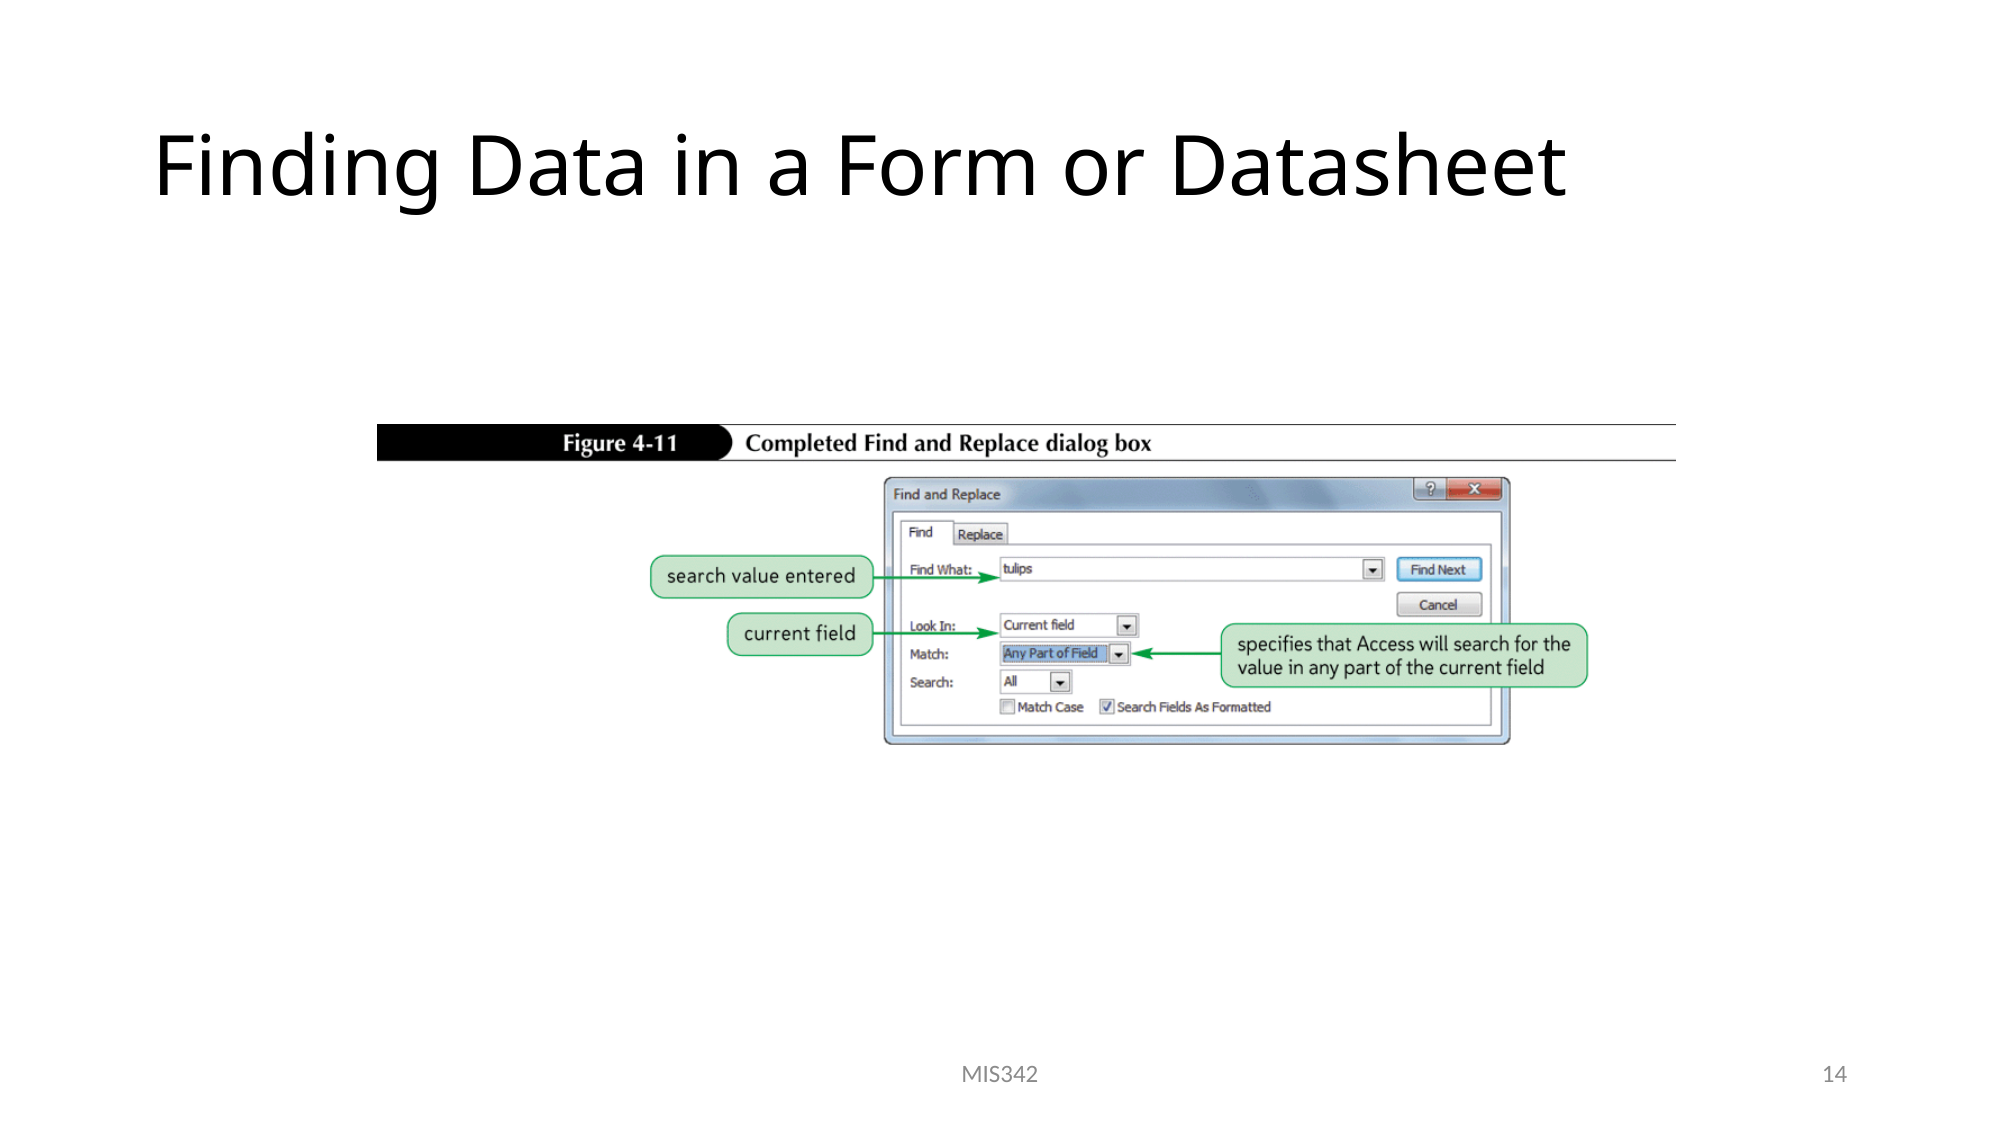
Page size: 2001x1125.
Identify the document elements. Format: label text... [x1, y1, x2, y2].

footer MIS342 [662, 1042, 1338, 1103]
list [377, 424, 1676, 746]
title Finding Data in a Form or Datasheet [137, 59, 1863, 278]
slide_number 14 [1412, 1042, 1863, 1103]
